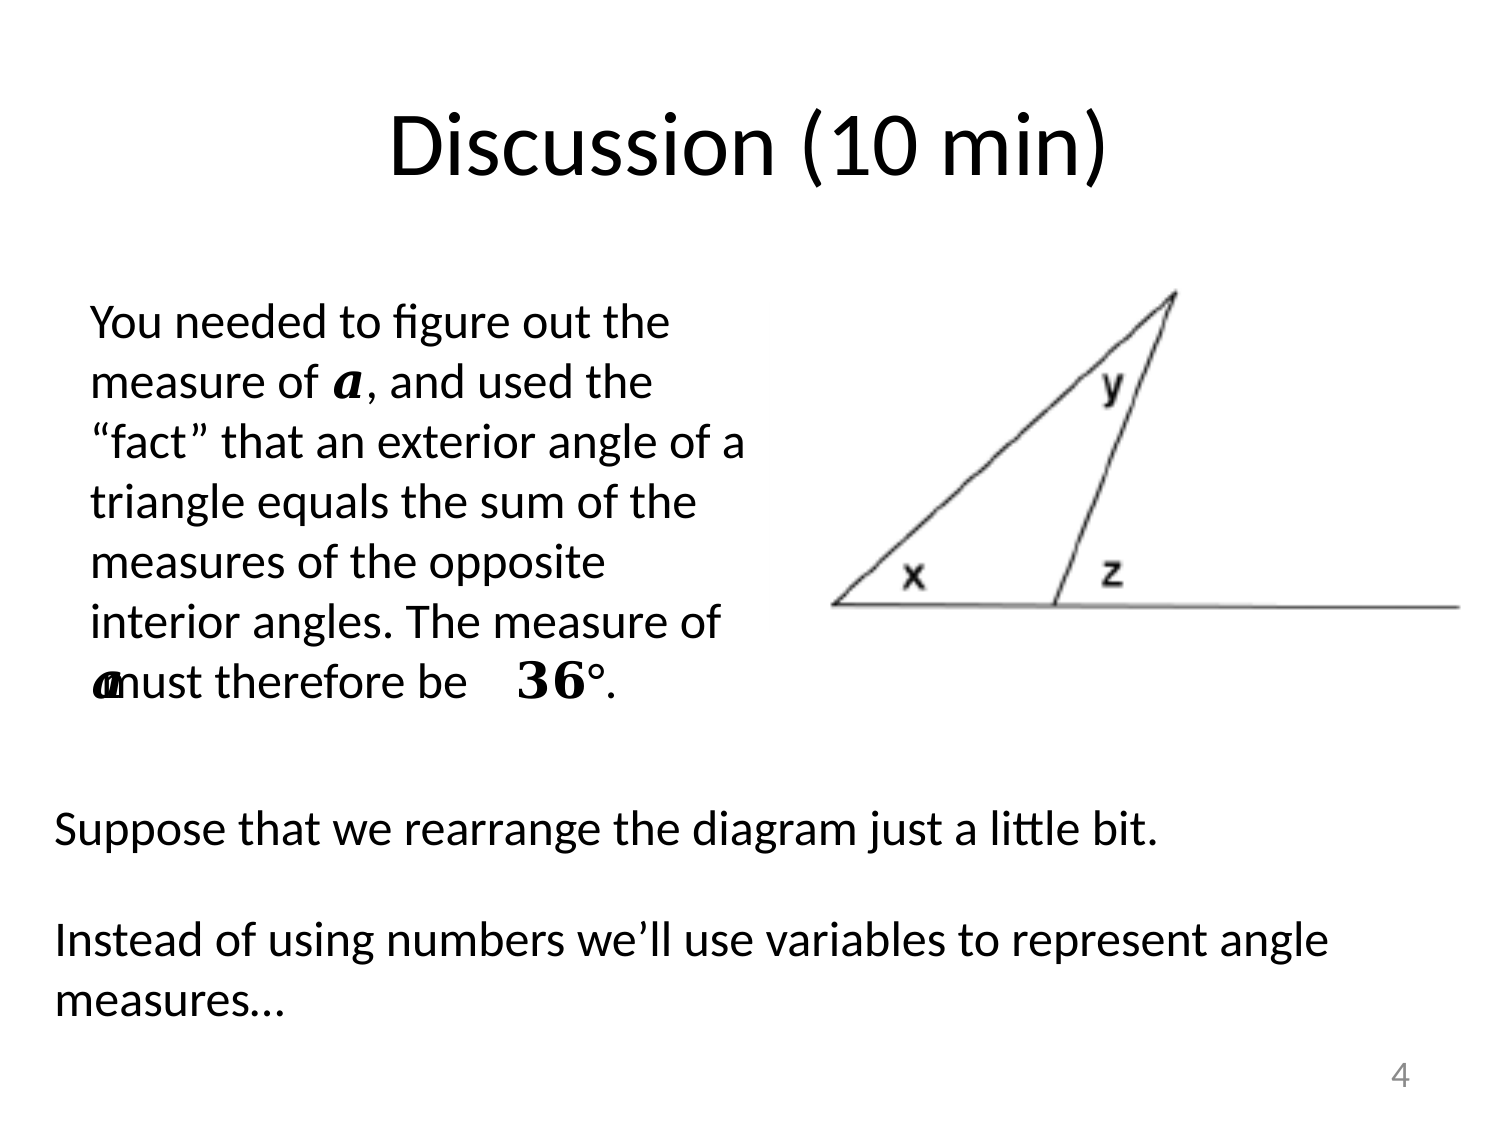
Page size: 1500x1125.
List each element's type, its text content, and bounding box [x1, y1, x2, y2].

slide_number 4 [1260, 1042, 1425, 1103]
picture [768, 281, 1473, 640]
text_box Suppose that we rearrange the diagram just a little bit. [39, 788, 1299, 863]
text_box Instead of using numbers we’ll use variables to represent angle measures… [39, 898, 1428, 1034]
title Discussion (10 min) [75, 45, 1425, 233]
text_box You needed to figure out the measure of 𝒂, and used the “fact” that an exterior angle of a triangle equals the sum of the measures of the opposite interior angles. The measure of 𝒂 must therefore be 𝟑𝟔°. [74, 281, 769, 717]
